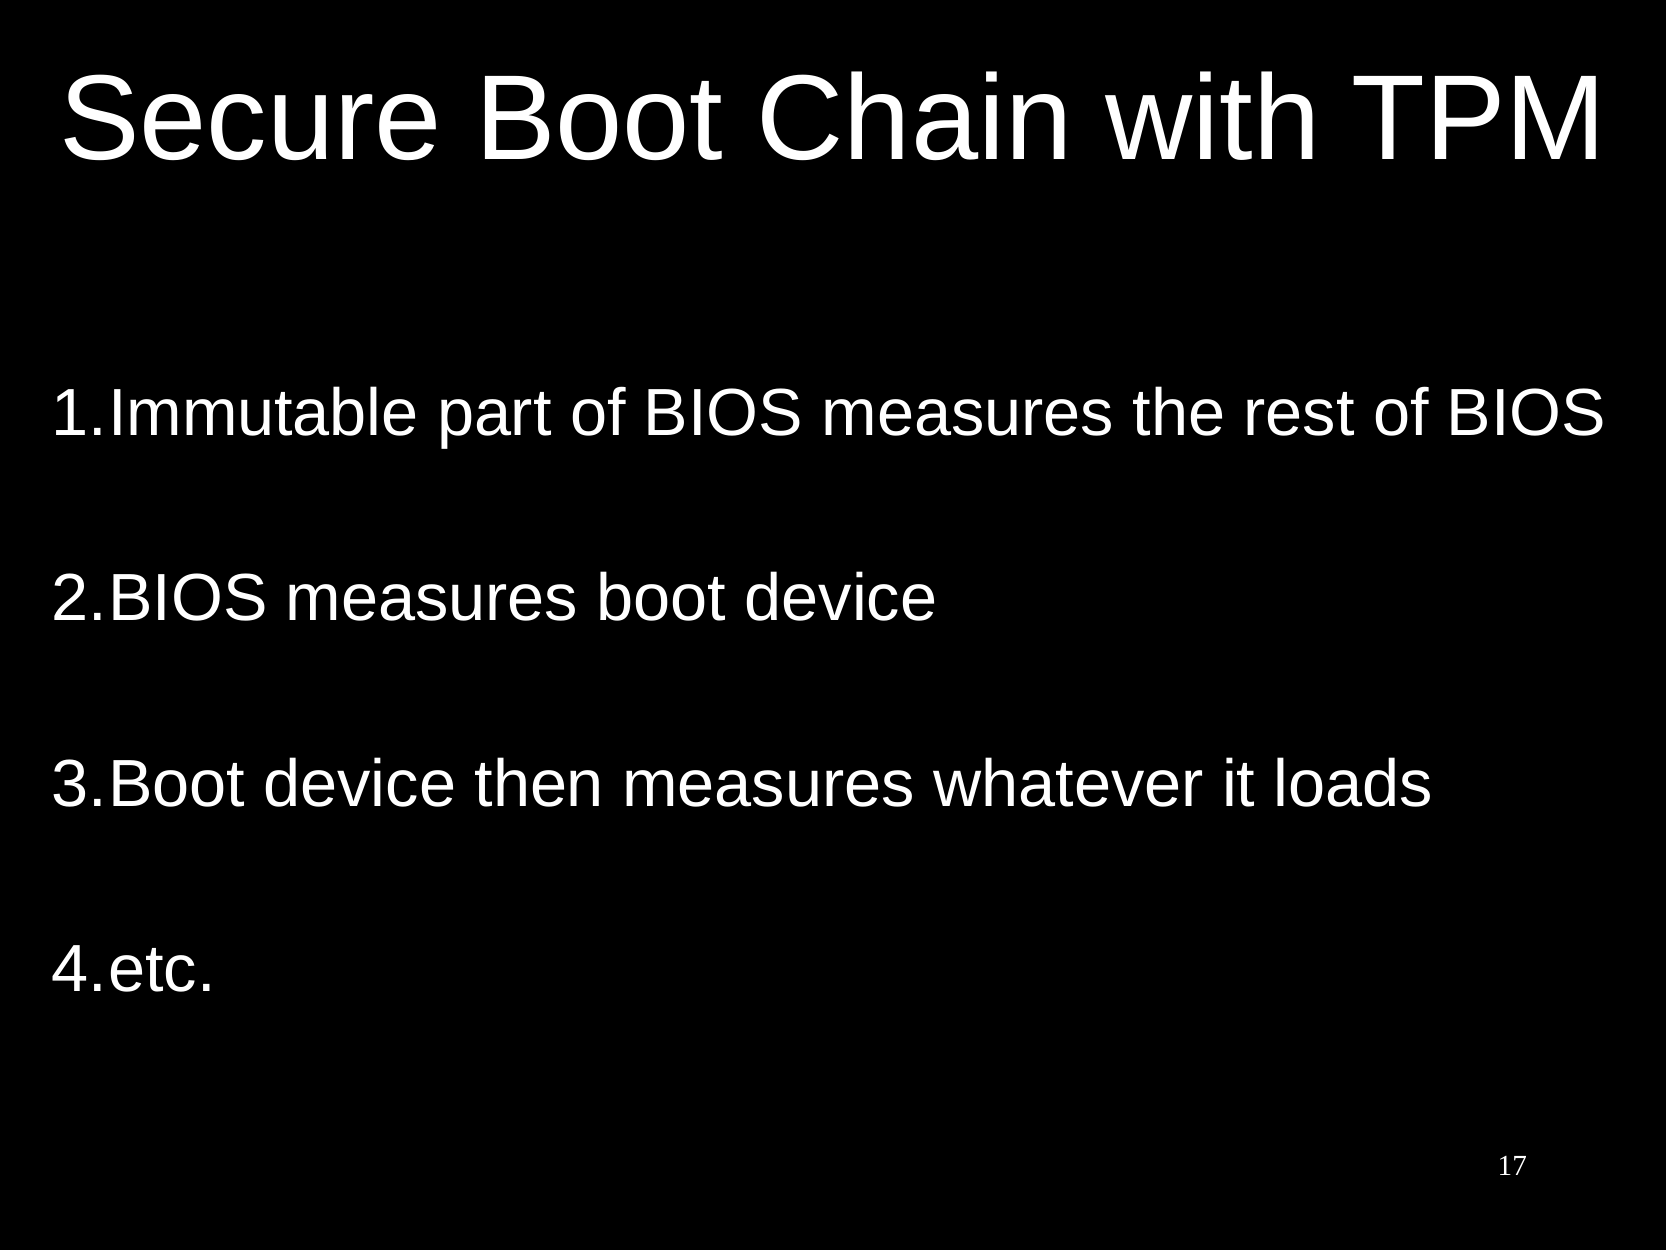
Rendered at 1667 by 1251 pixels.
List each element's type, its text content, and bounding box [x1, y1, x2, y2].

title Secure Boot Chain with TPM [40, 49, 1627, 377]
slide_number 17 [1194, 1138, 1542, 1223]
list Immutable part of BIOS measures the rest of BIOS BIOS measures boot device Boot device then measures whatever it loads etc. [32, 224, 1619, 1126]
